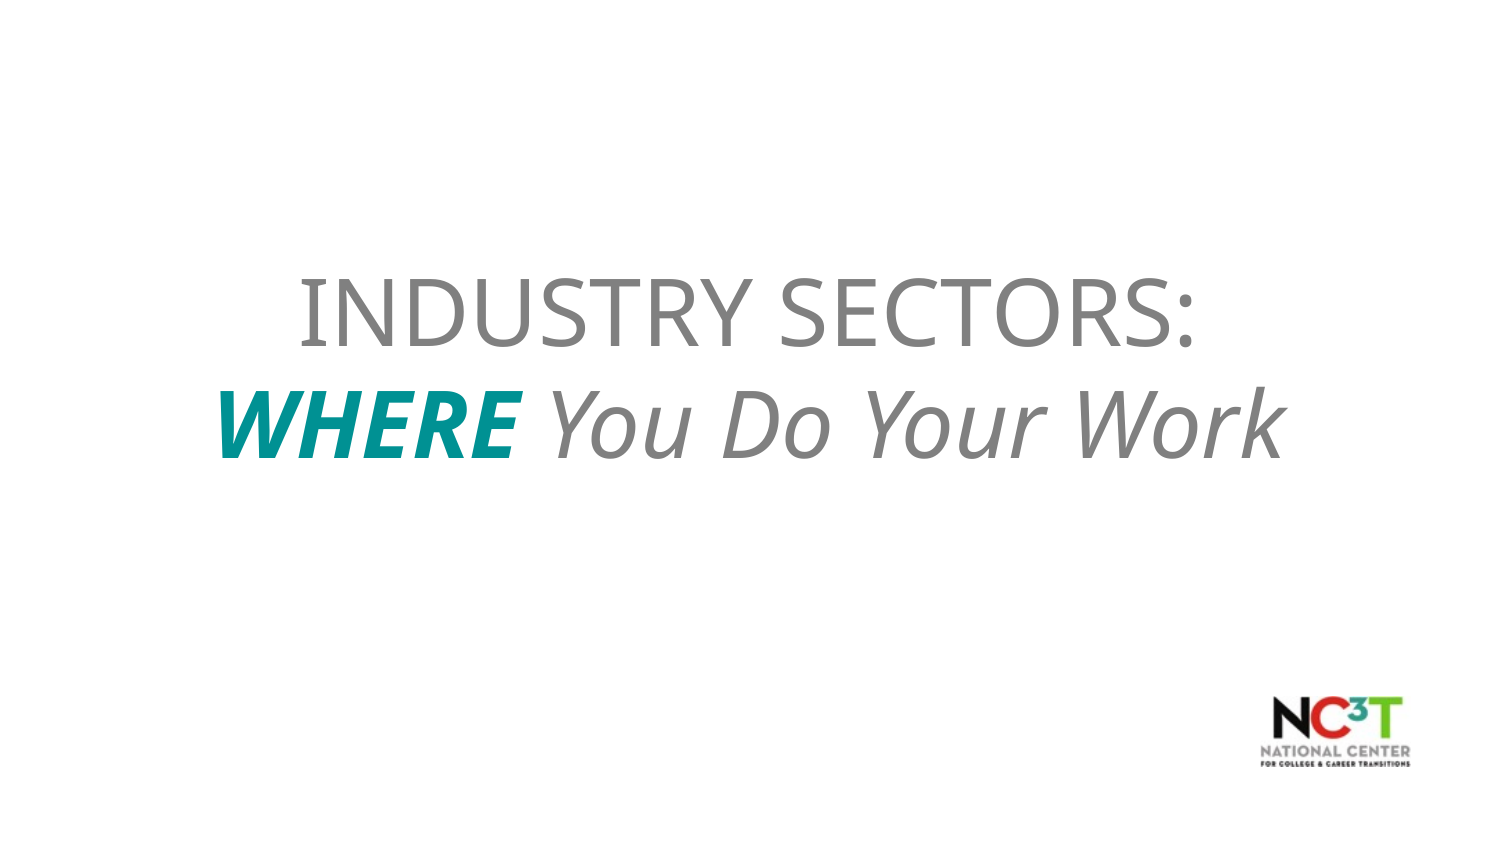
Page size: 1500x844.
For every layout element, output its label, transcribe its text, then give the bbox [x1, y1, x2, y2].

title INDUSTRY SECTORS: WHERE You Do Your Work [163, 195, 1336, 535]
picture [1260, 696, 1416, 767]
